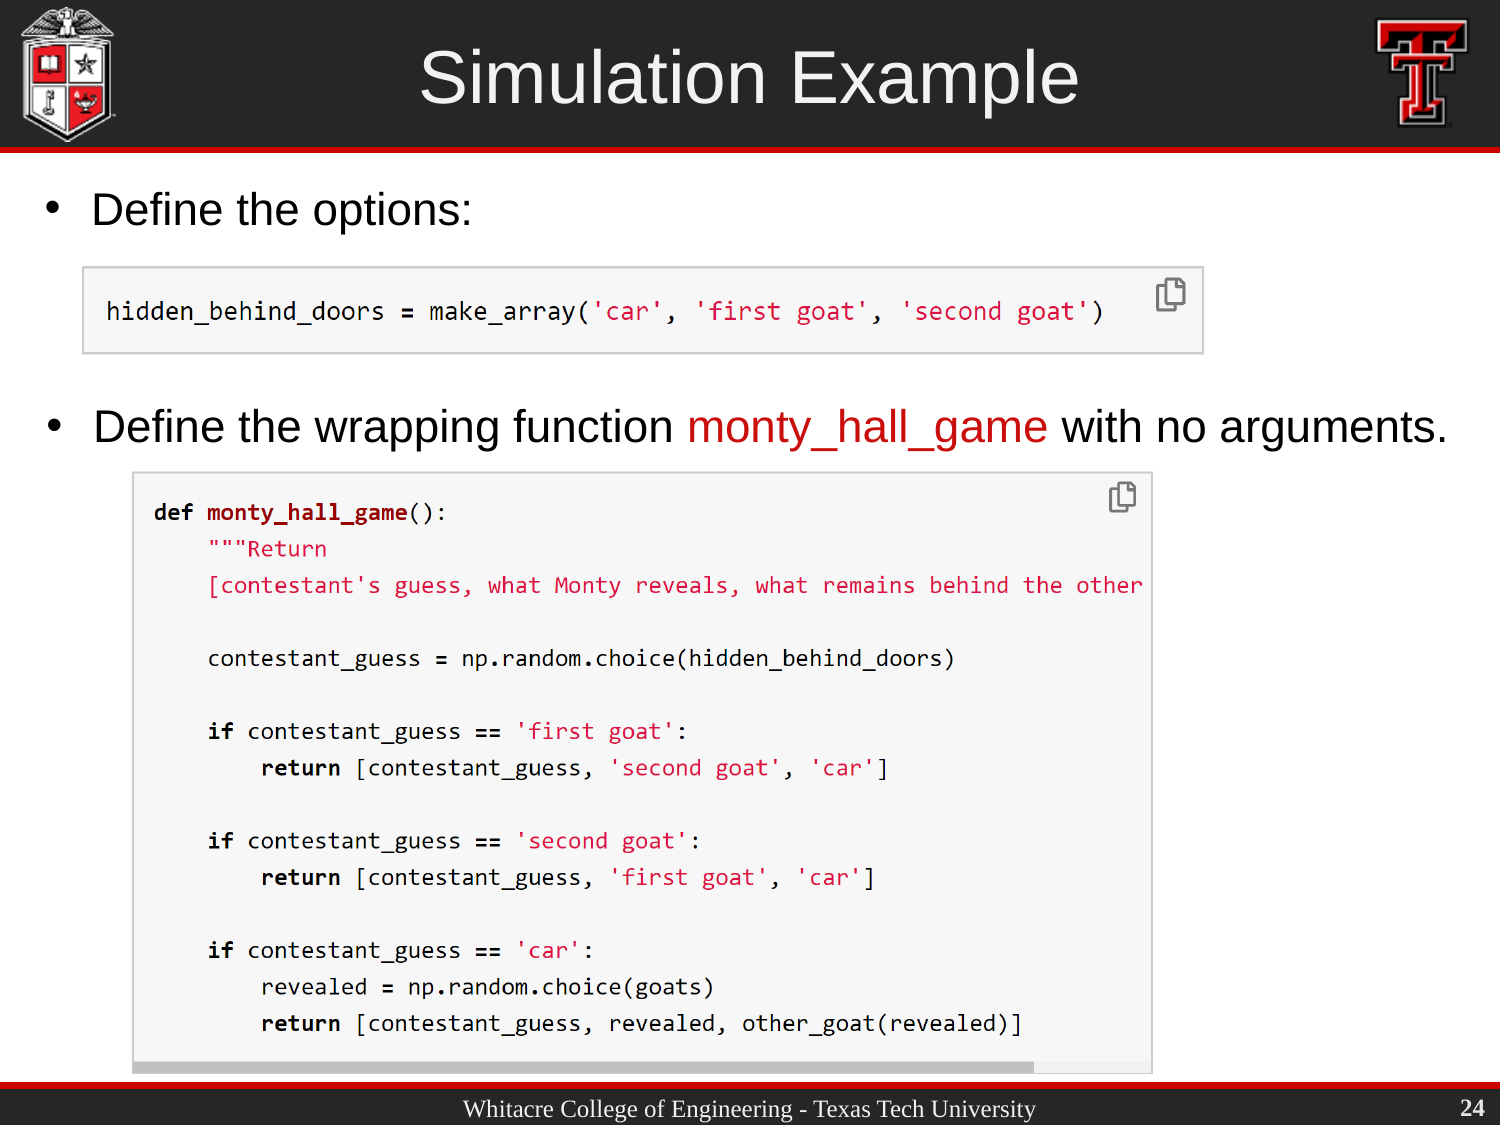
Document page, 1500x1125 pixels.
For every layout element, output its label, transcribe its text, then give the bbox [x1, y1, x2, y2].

picture [21, 7, 116, 142]
picture [69, 253, 1219, 374]
picture [1373, 14, 1472, 128]
slide_number 24 [1392, 1086, 1500, 1125]
title Simulation Example [151, 6, 1349, 141]
list Define the options: [29, 171, 1476, 393]
text_box Define the wrapping function monty_hall_game with no arguments. [31, 389, 1478, 475]
picture [119, 458, 1167, 1080]
